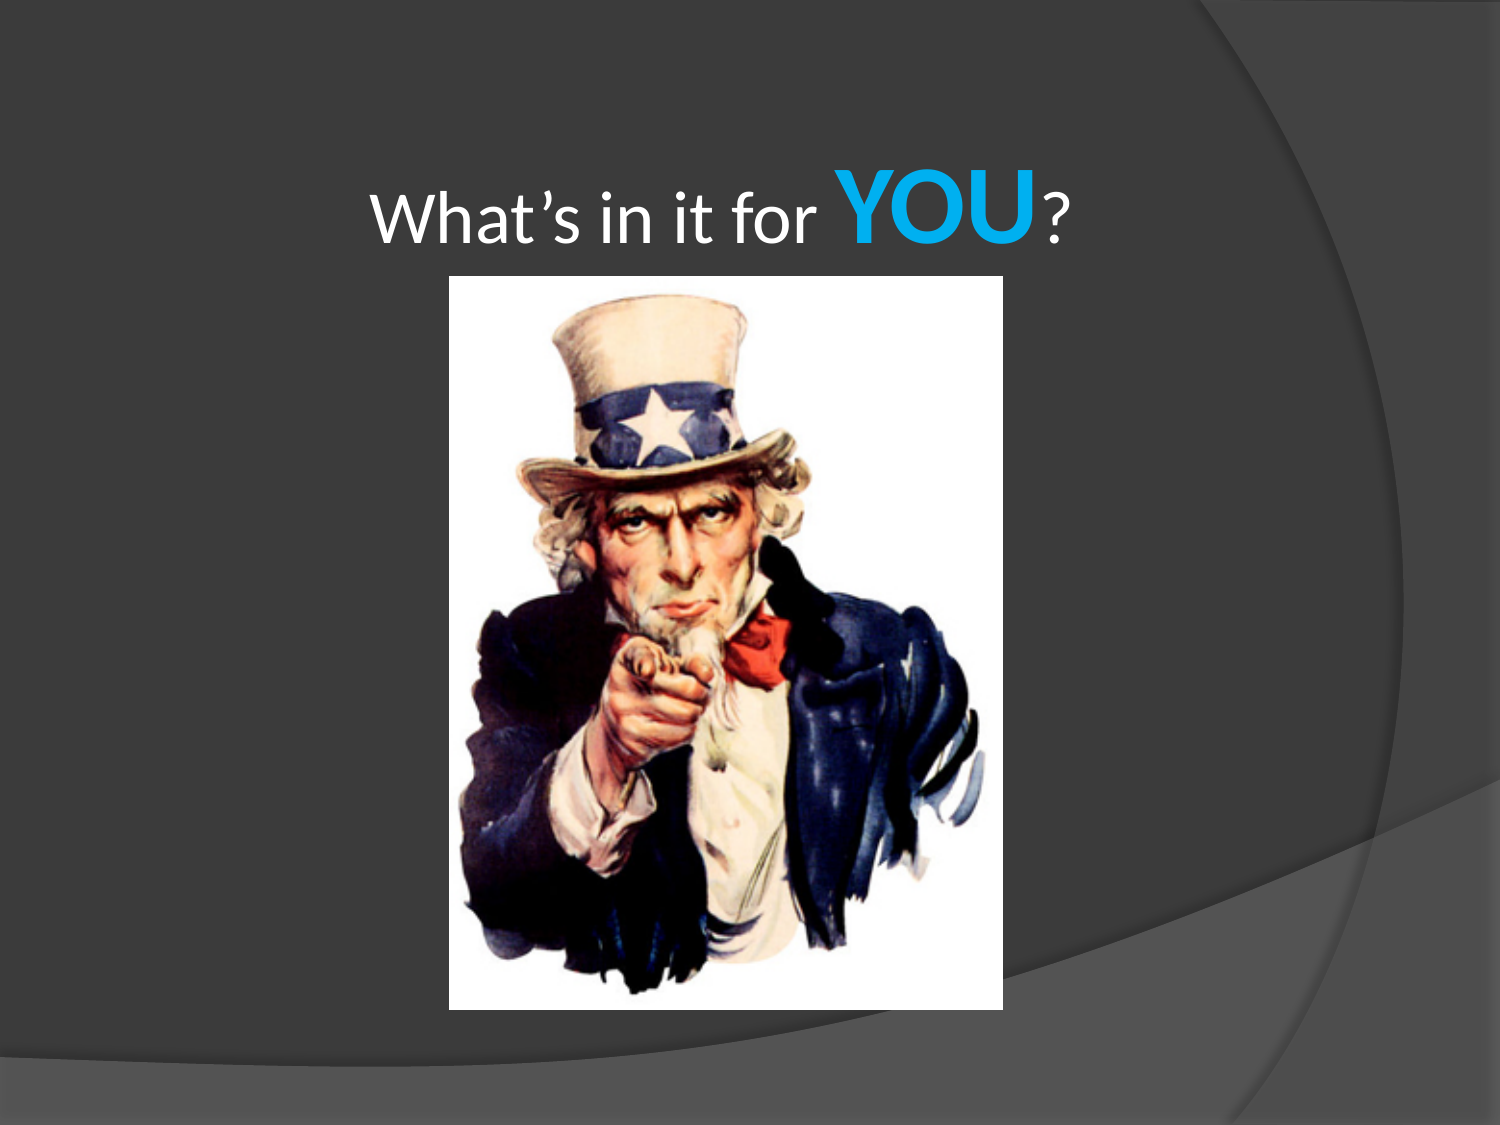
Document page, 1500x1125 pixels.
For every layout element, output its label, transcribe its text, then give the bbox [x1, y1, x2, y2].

text_box What’s in it for YOU? [255, 123, 1205, 274]
picture [449, 275, 1003, 1010]
